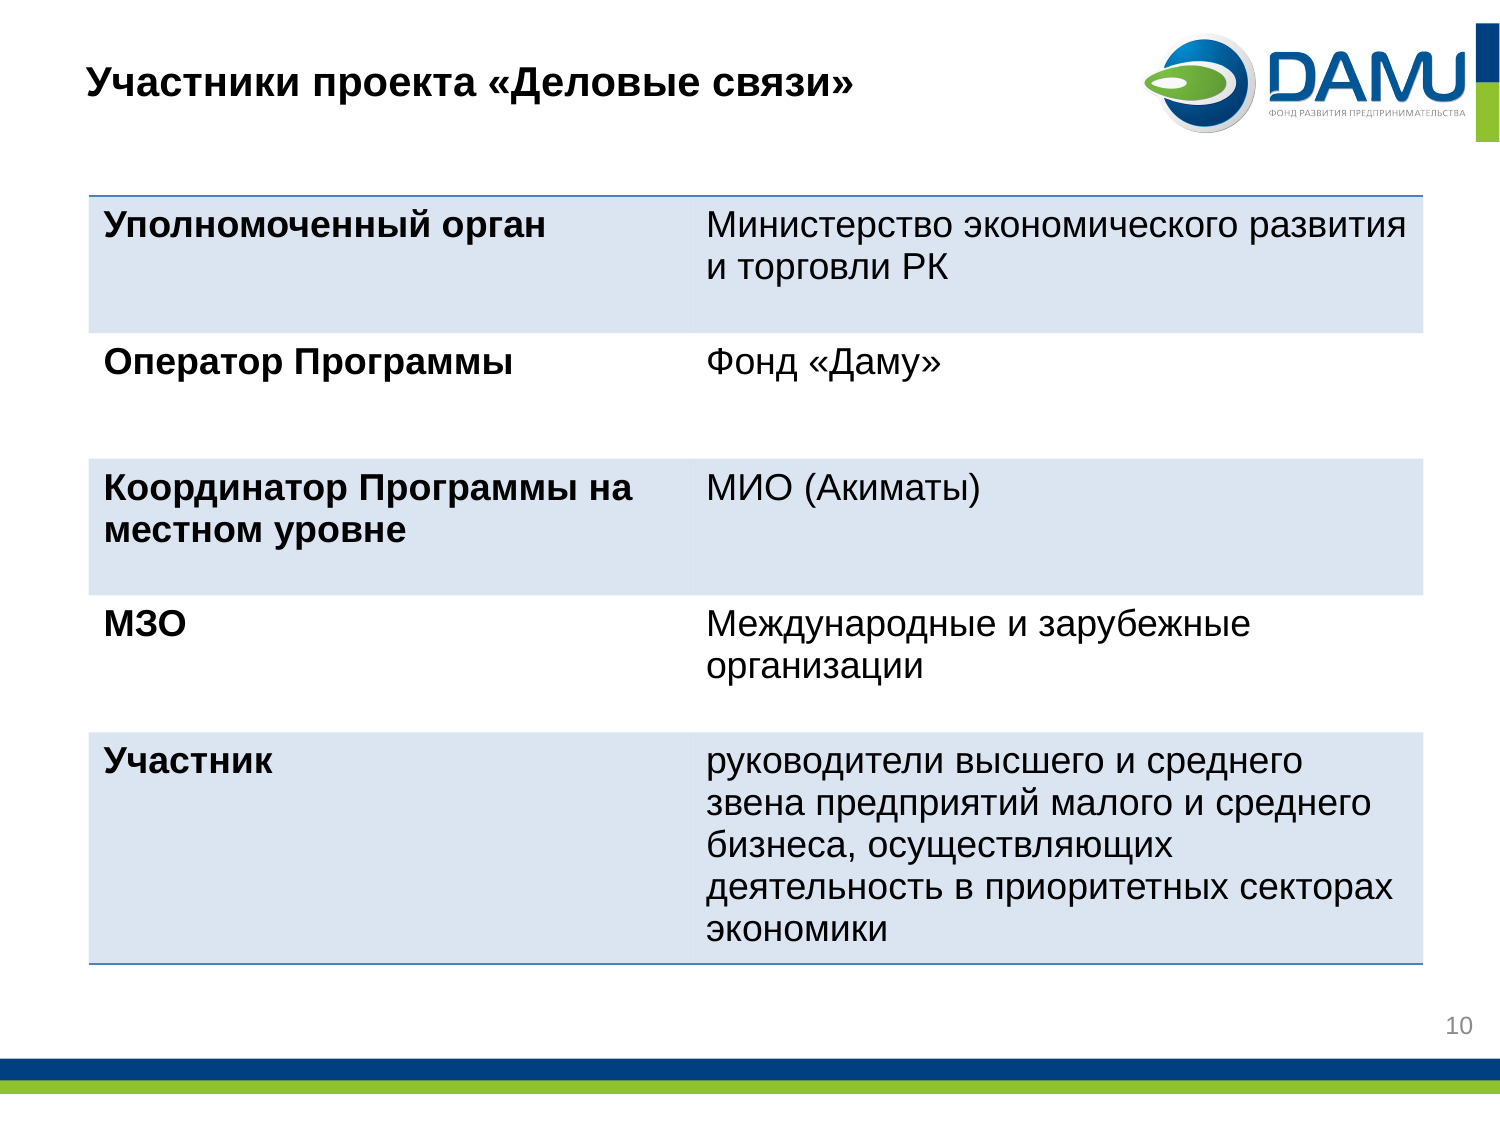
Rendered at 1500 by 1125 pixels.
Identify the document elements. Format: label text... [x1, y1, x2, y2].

table_cell Международные и зарубежные организации [691, 595, 1423, 732]
table_cell Фонд «Даму» [691, 333, 1423, 459]
table_cell Координатор Программы на местном уровне [89, 459, 691, 595]
table_cell Участник [89, 732, 691, 963]
slide_number 10 [1138, 994, 1489, 1055]
table_header Министерство экономического развития и торговли РК [691, 197, 1423, 333]
title Участники проекта «Деловые связи» [70, 46, 1422, 138]
table_cell Оператор Программы [89, 333, 691, 459]
picture [1139, 32, 1466, 134]
table_header Уполномоченный орган [89, 197, 691, 333]
table_cell МЗО [89, 595, 691, 732]
table_cell МИО (Акиматы) [691, 459, 1423, 595]
table_cell руководители высшего и среднего звена предприятий малого и среднего бизнеса, осуществляющих деятельность в приоритетных секторах экономики [691, 732, 1423, 963]
